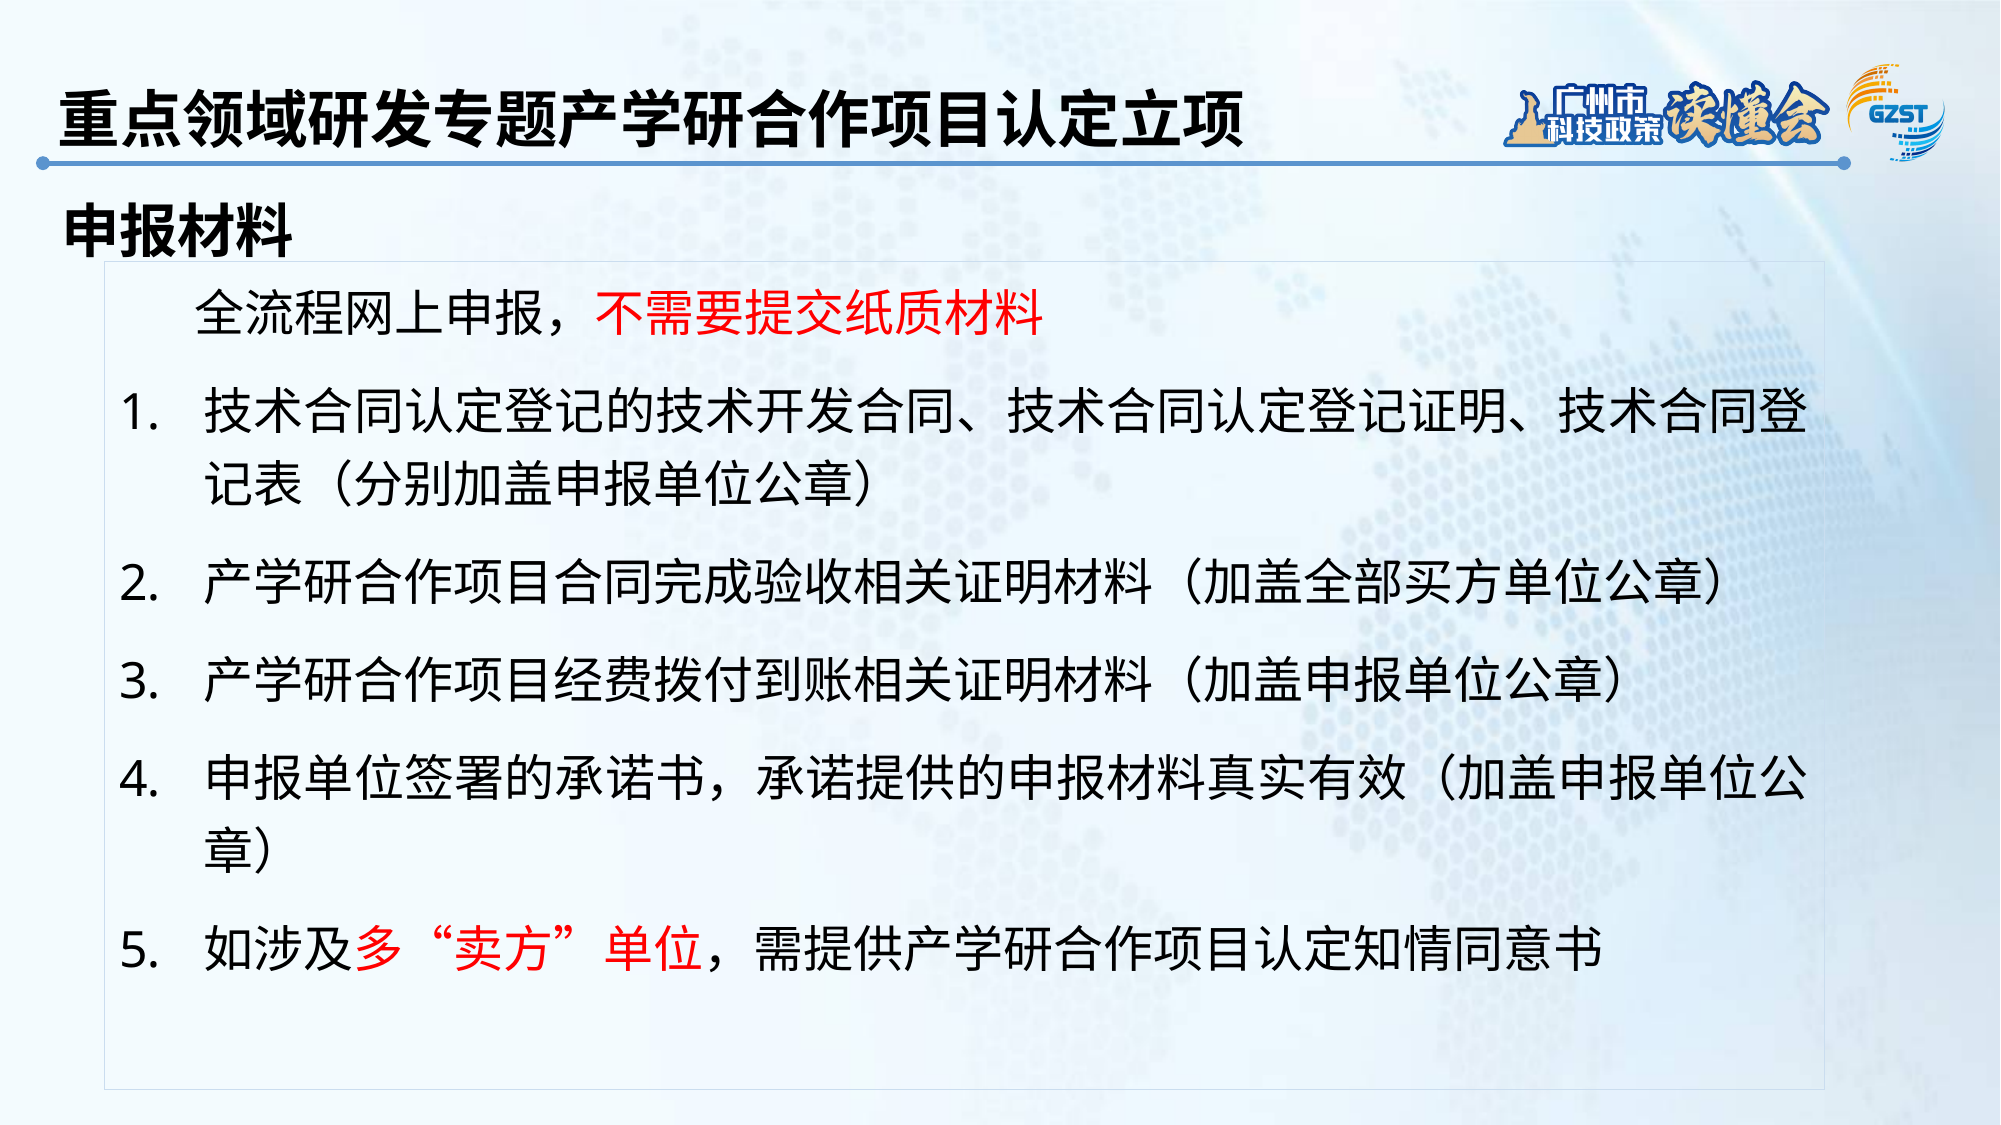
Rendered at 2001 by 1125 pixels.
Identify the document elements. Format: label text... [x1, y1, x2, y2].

text_box 重点领域研发专题产学研合作项目认定立项 [43, 35, 1647, 163]
text_box 申报材料 [46, 151, 1650, 272]
text_box 全流程网上申报，不需要提交纸质材料 技术合同认定登记的技术开发合同、技术合同认定登记证明、技术合同登记表（分别加盖申报单位公章） 产学研合作项目合同完成验收相关证明材料（加盖全部买方单位公章） 产学研合作项目经费拨付到账相关证明材料（加盖申报单位公章） 申报单位签署的承诺书，承诺提供的申报材料真实有效（加盖申报单位公章） 如涉及多“卖方”单位，需提供产学研合作项目认定知情同意书 [104, 261, 1825, 1090]
picture [0, 0, 2000, 1125]
